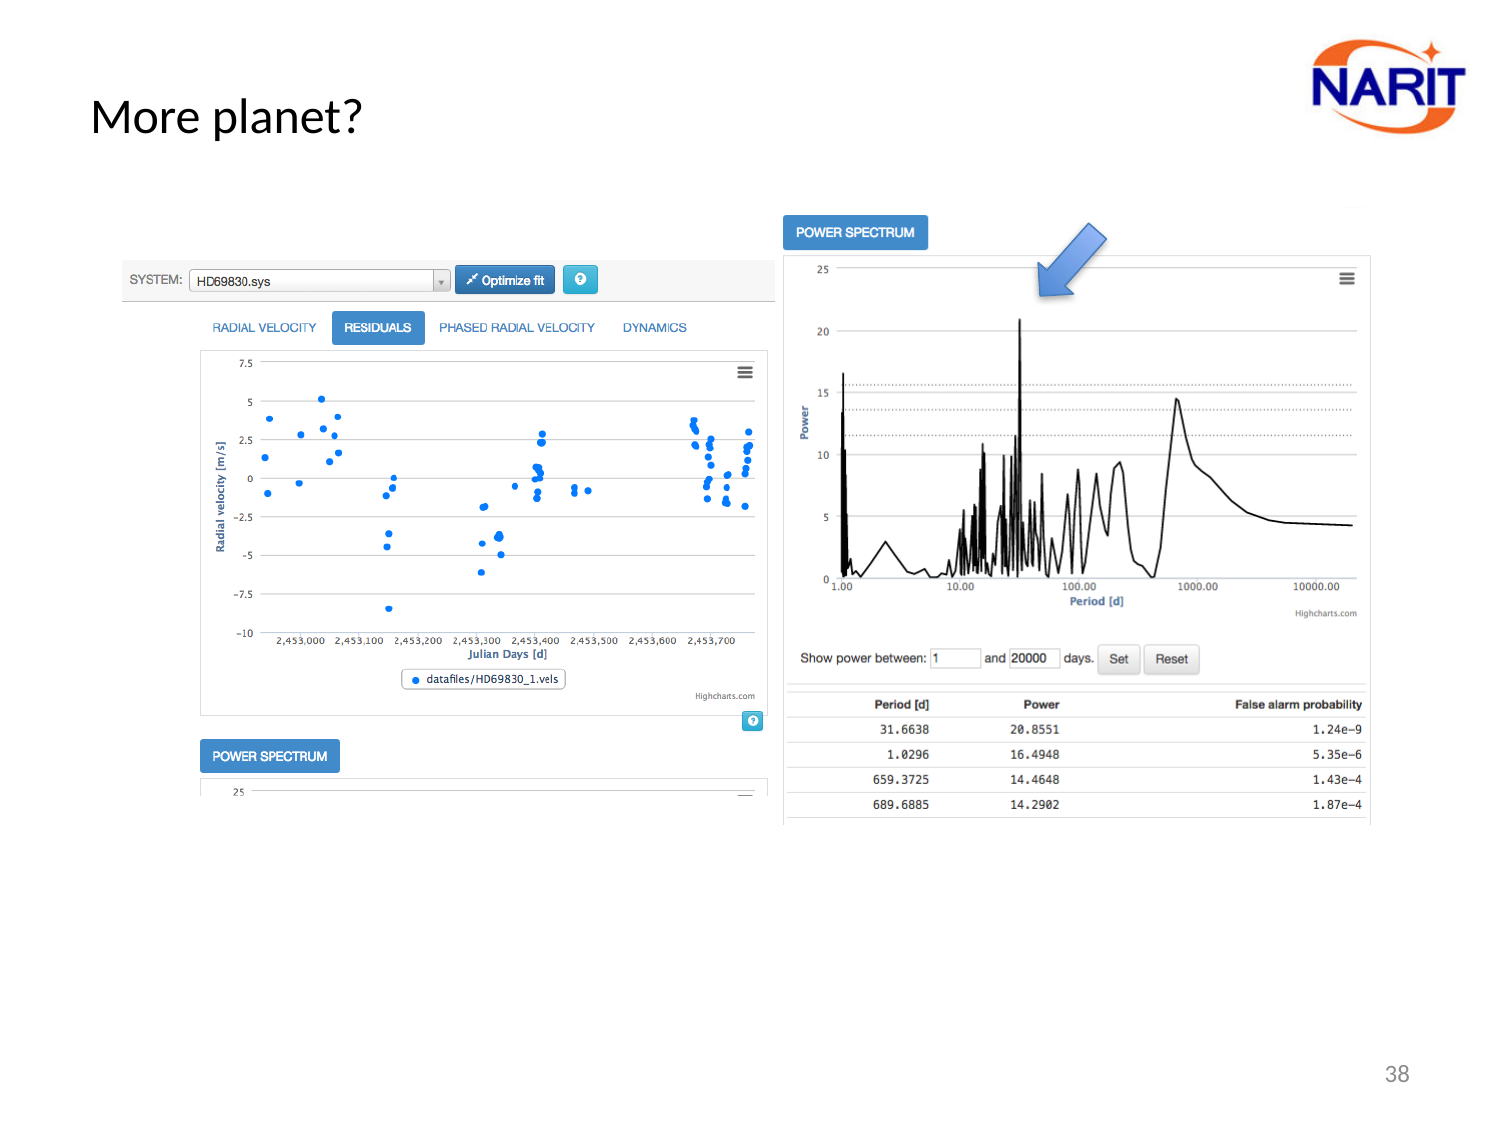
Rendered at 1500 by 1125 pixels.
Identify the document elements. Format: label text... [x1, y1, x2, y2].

slide_number 38 [1074, 1042, 1425, 1103]
picture [121, 207, 1390, 825]
picture [1305, 0, 1470, 182]
title More planet? [75, 20, 1425, 208]
